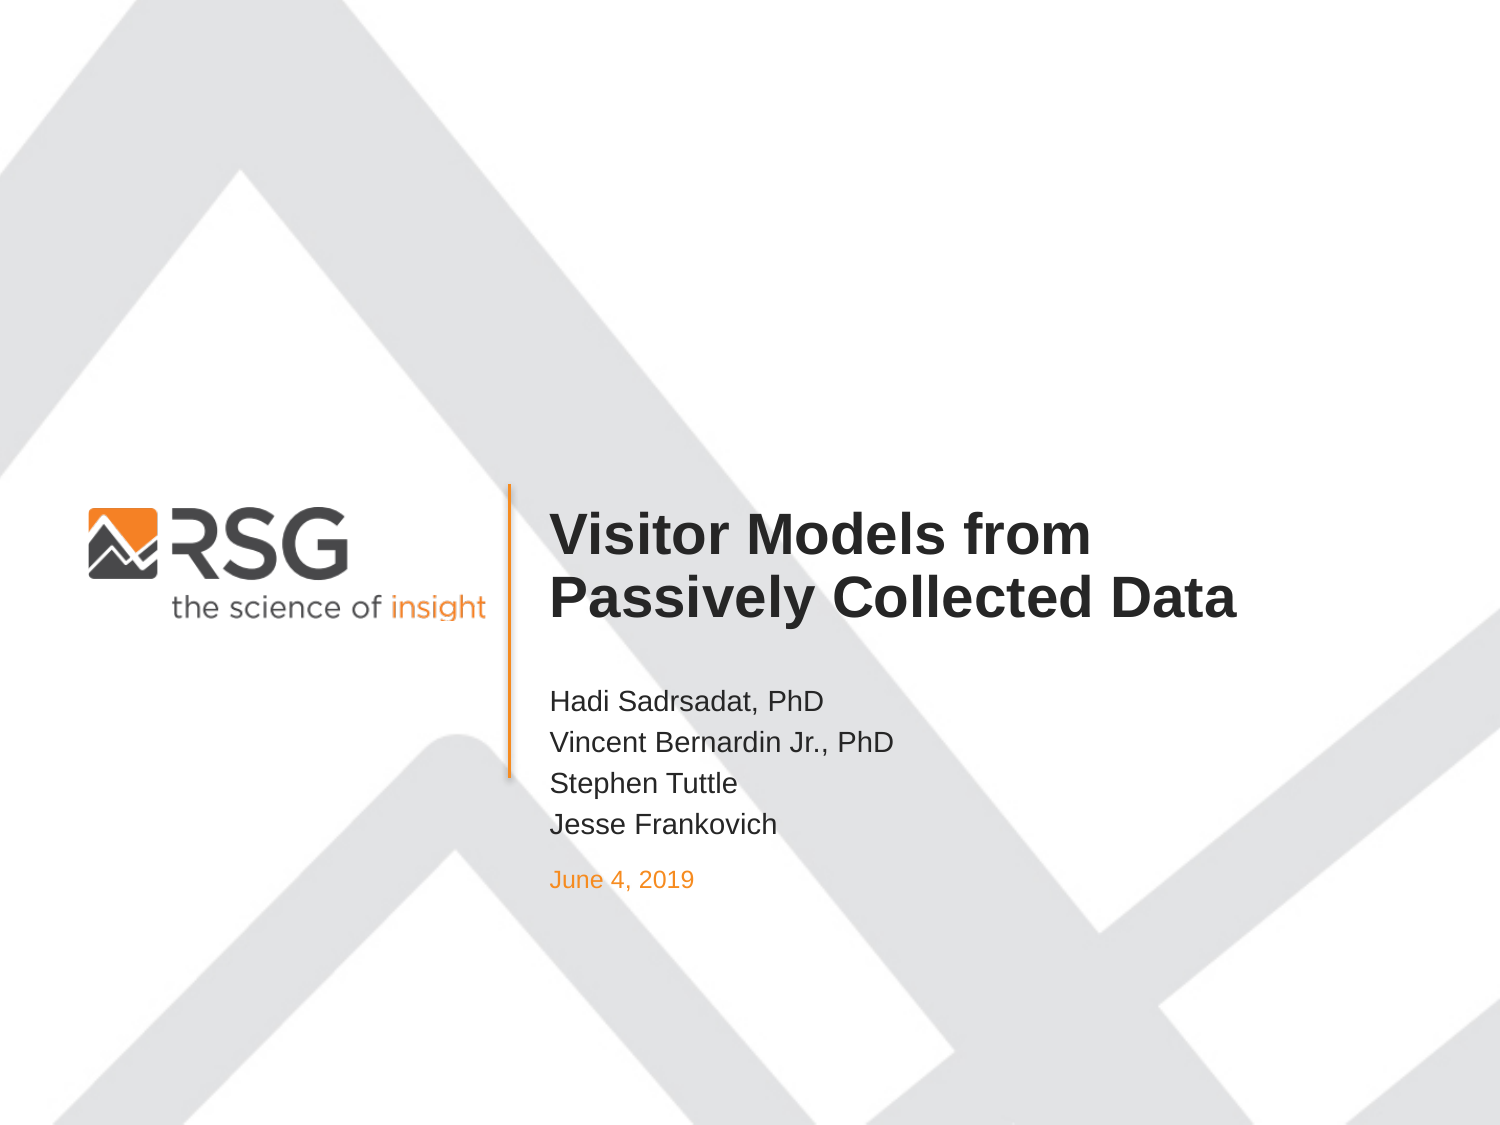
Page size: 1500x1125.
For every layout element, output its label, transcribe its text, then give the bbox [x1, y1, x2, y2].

picture [0, 0, 1500, 1125]
list June 4, 2019 [534, 855, 1345, 901]
list Visitor Models from Passively Collected Data [534, 483, 1345, 638]
list Hadi Sadrsadat, PhD Vincent Bernardin Jr., PhD Stephen Tuttle Jesse Frankovich [534, 675, 1345, 718]
